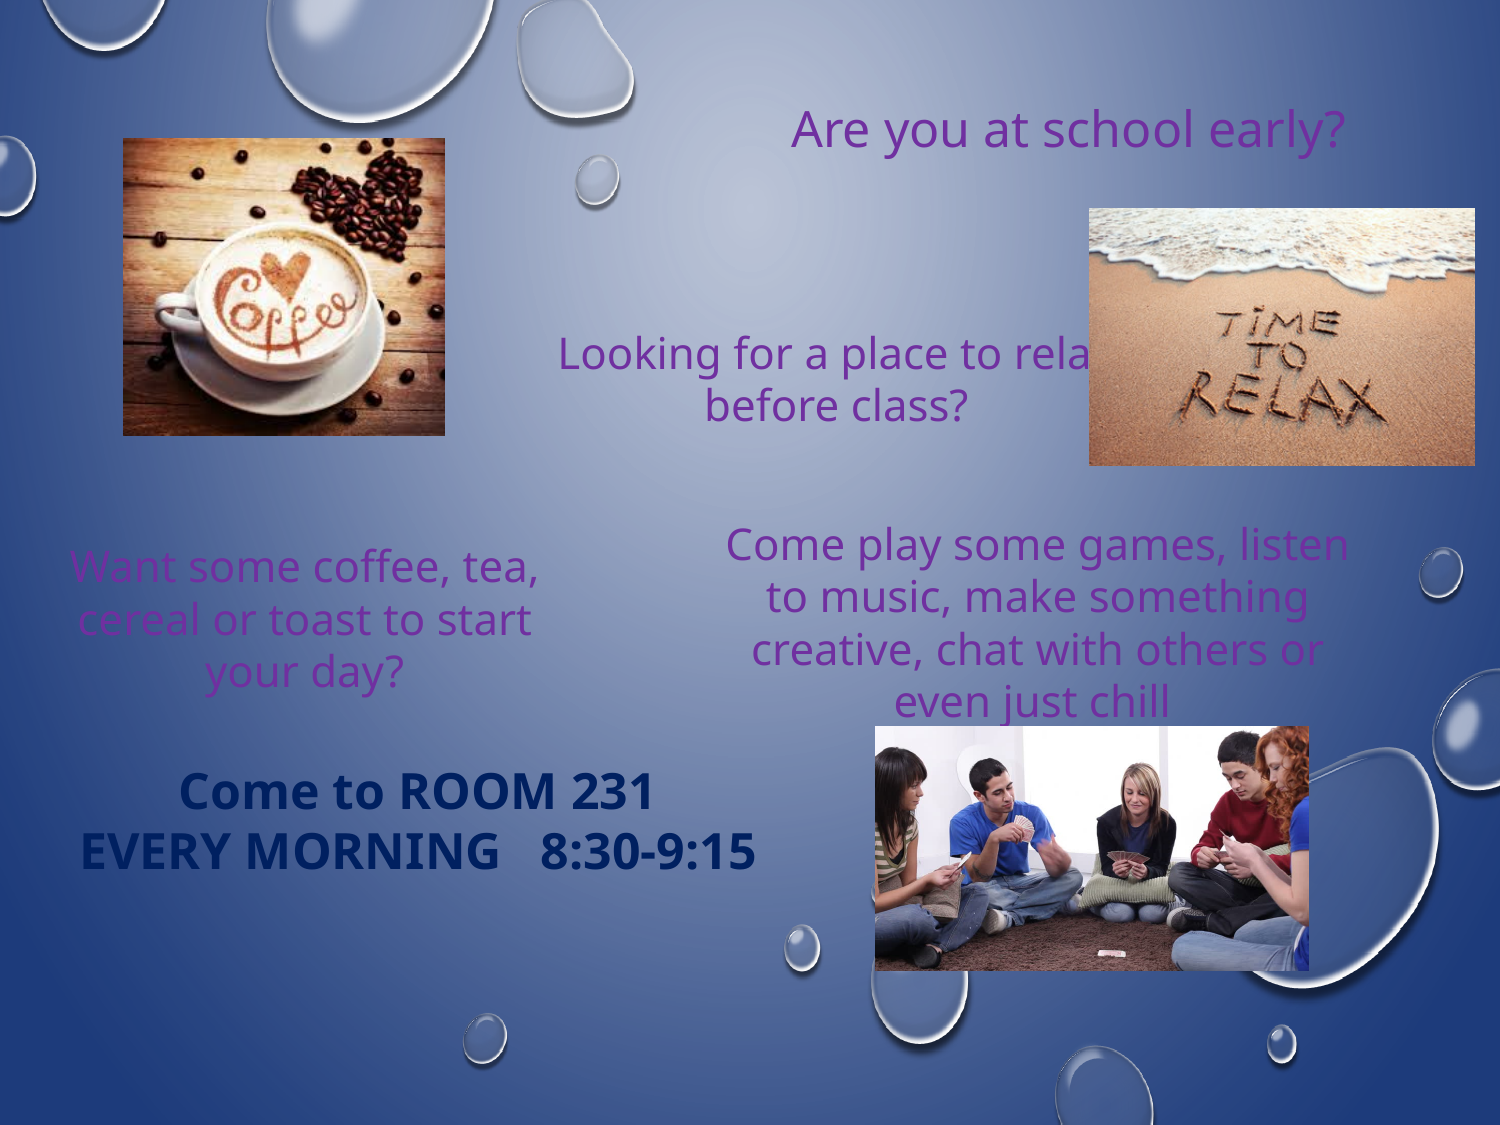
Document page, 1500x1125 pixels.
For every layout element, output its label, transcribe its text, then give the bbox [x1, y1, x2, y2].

text_box Come to ROOM 231 EVERY MORNING 8:30-9:15 [19, 751, 817, 887]
picture [0, 0, 1500, 1125]
text_box [587, 456, 913, 669]
text_box Come play some games, listen to music, make something creative, chat with others or even just chill [694, 509, 1382, 735]
text_box Looking for a place to relax before class? [537, 318, 1083, 438]
text_box Are you at school early? [714, 89, 1424, 165]
text_box Want some coffee, tea, cereal or toast to start your day? [22, 531, 587, 704]
